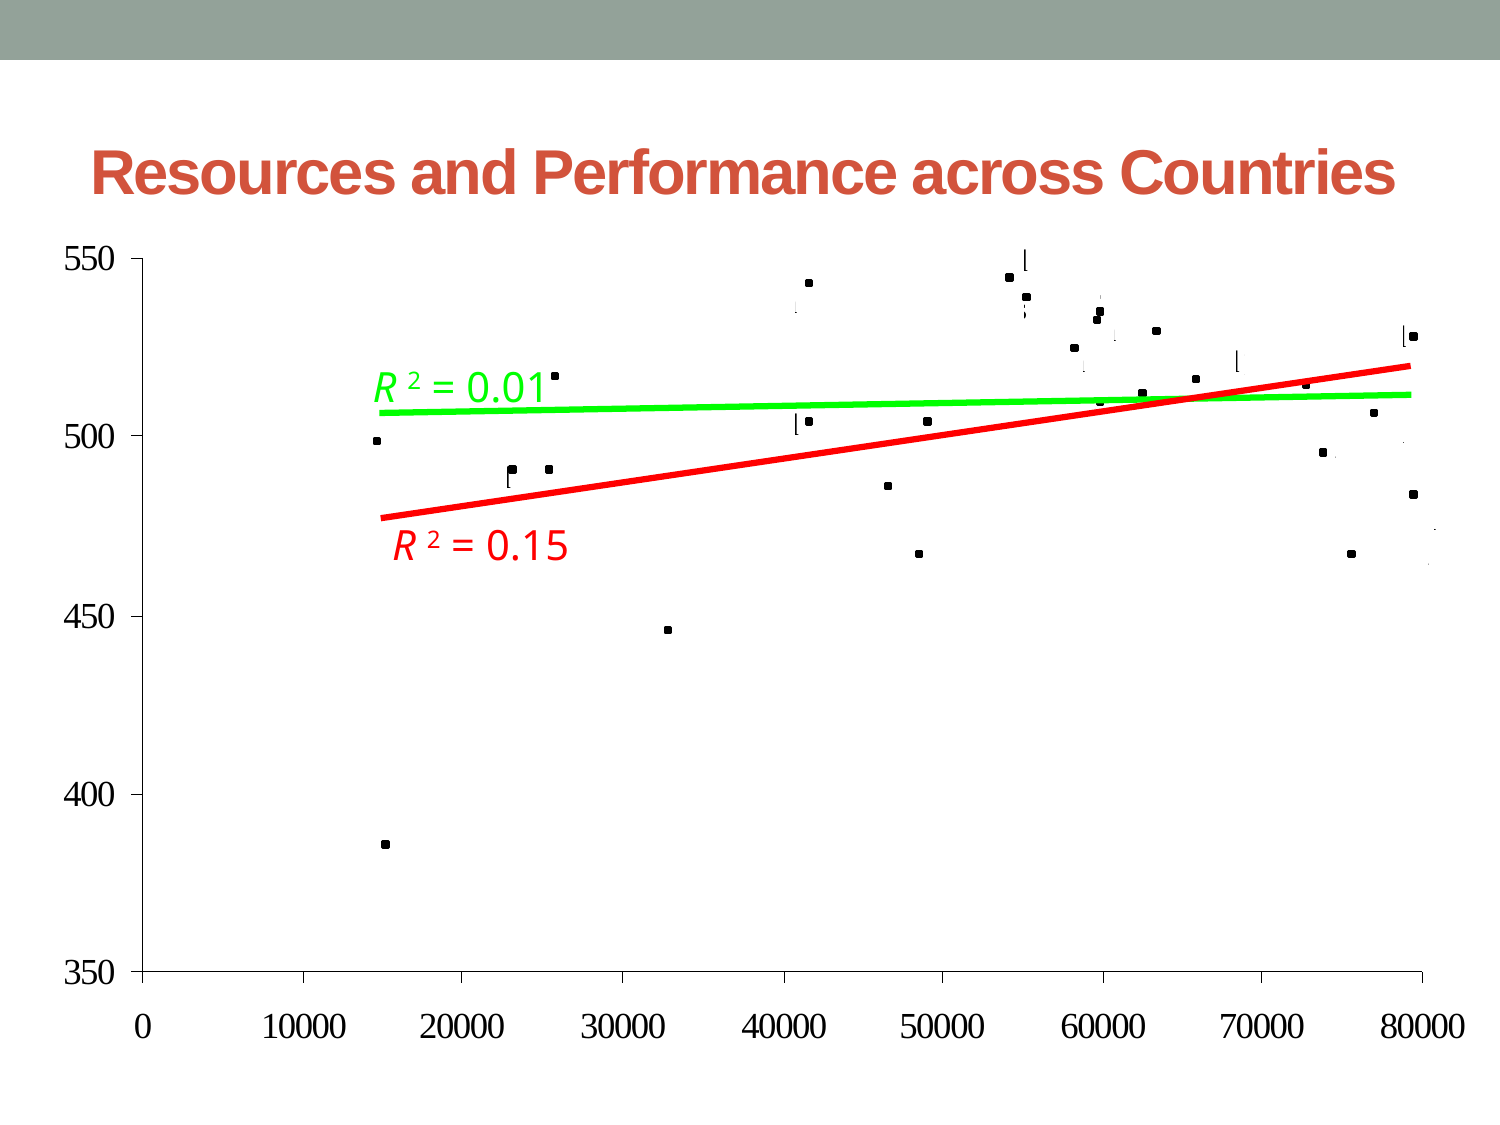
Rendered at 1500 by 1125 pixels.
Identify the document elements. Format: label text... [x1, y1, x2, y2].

title Resources and Performance across Countries [75, 87, 1425, 182]
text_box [370, 365, 1411, 577]
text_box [350, 353, 1412, 419]
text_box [43, 184, 1485, 1111]
